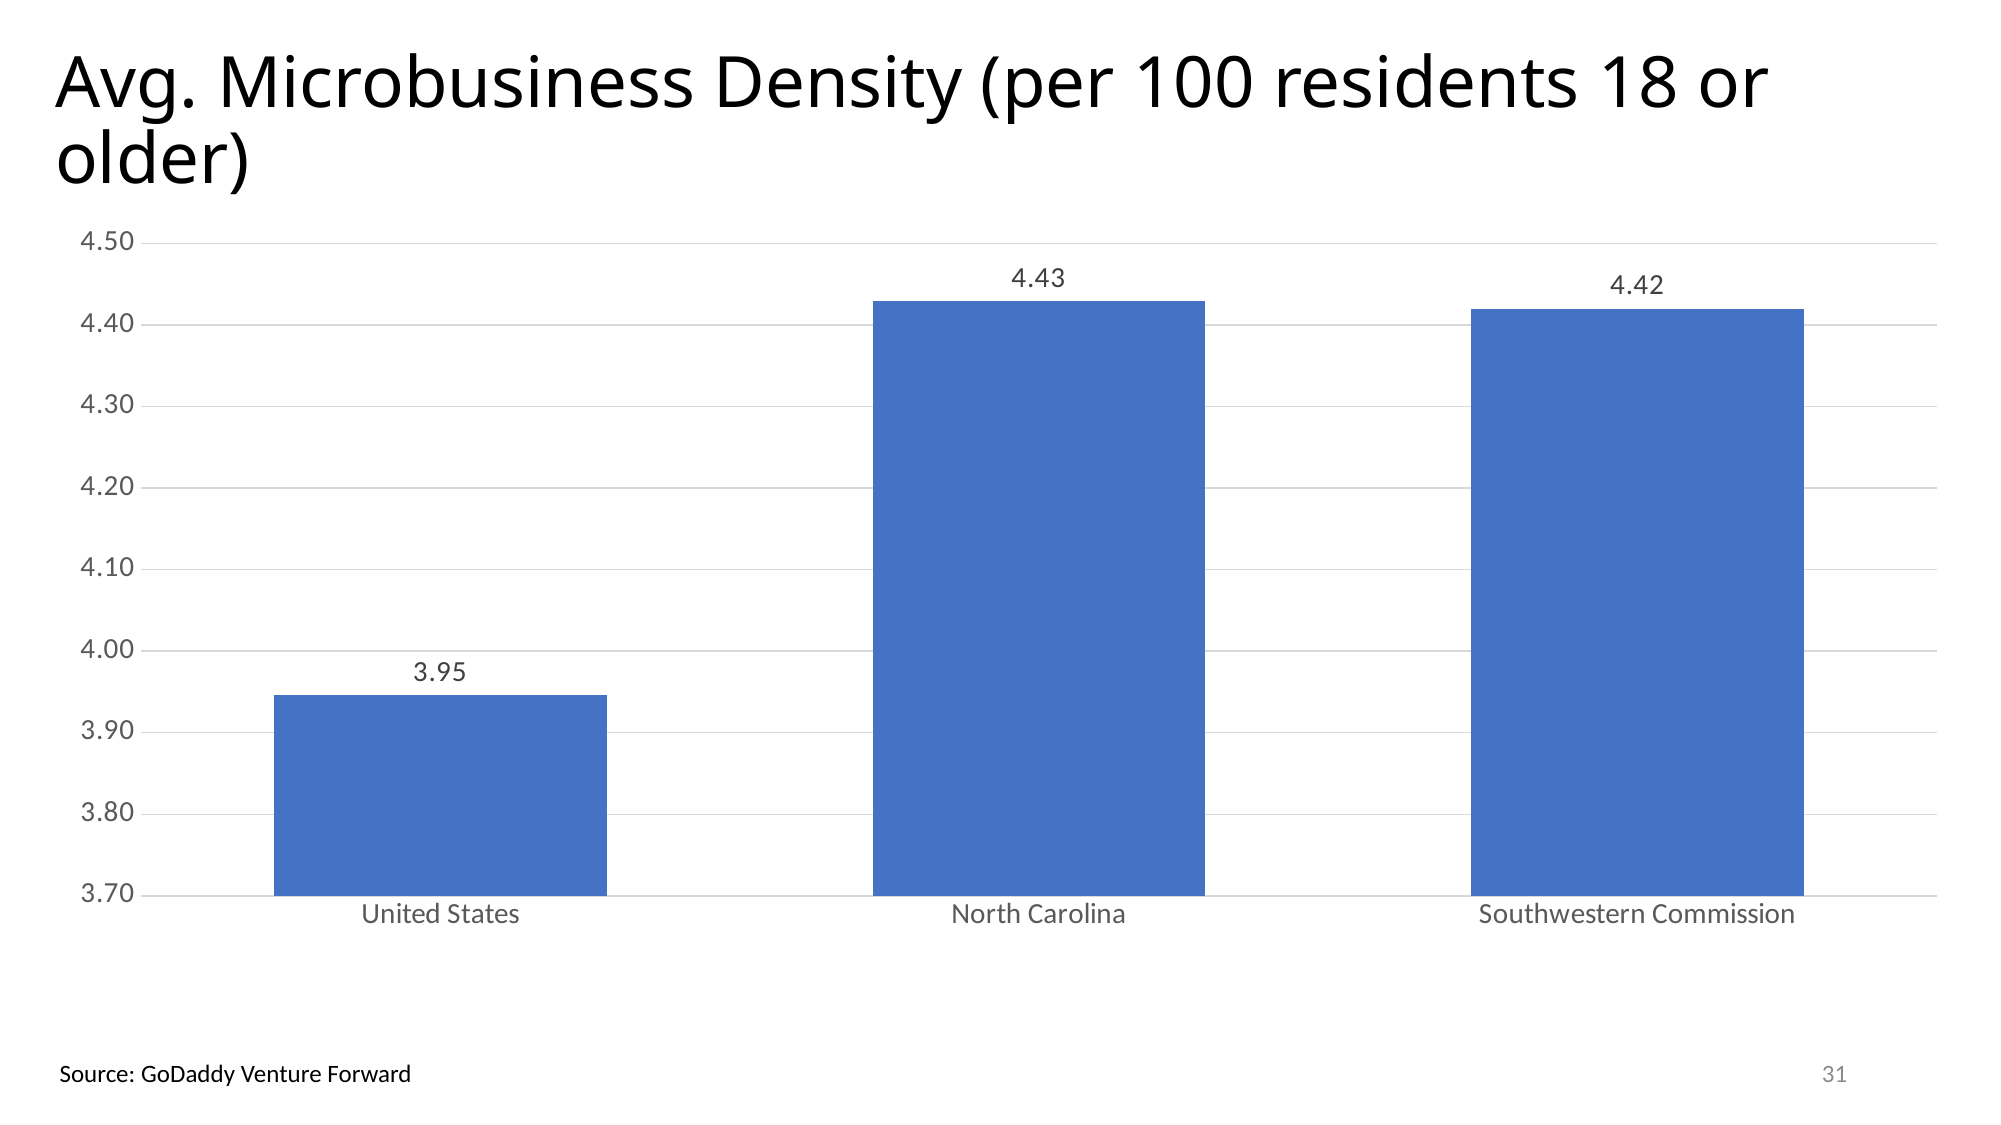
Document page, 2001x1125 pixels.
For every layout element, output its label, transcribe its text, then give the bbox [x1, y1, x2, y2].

chart [40, 214, 1960, 1026]
slide_number 31 [1412, 1042, 1863, 1103]
text_box Source: GoDaddy Venture Forward [44, 1049, 434, 1095]
title Avg. Microbusiness Density (per 100 residents 18 or older) [40, 29, 1955, 214]
